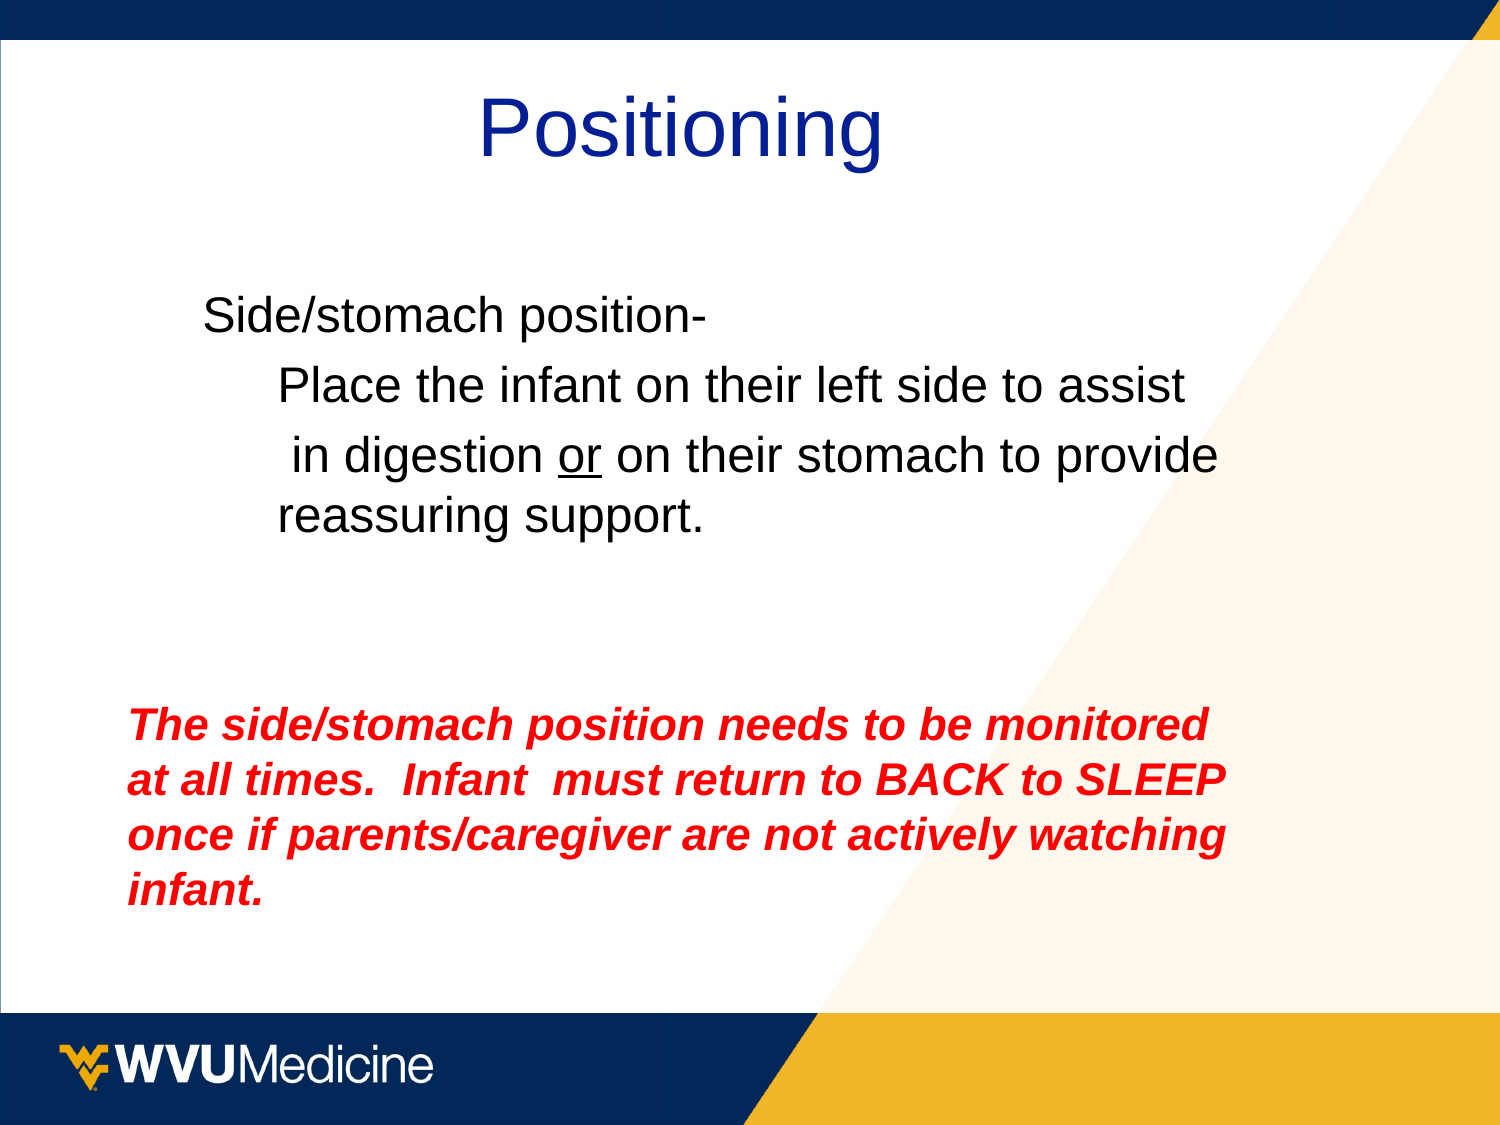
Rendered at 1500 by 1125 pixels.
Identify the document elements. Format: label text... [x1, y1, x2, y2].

title Positioning [168, 28, 1194, 217]
text_box The side/stomach position needs to be monitored at all times. Infant must return to BACK to SLEEP once if parents/caregiver are not actively watching infant. [112, 687, 1250, 969]
picture [0, 0, 1500, 1125]
text_box Side/stomach position- Place the infant on their left side to assist in digestion or on their stomach to provide reassuring support. [112, 274, 1438, 550]
